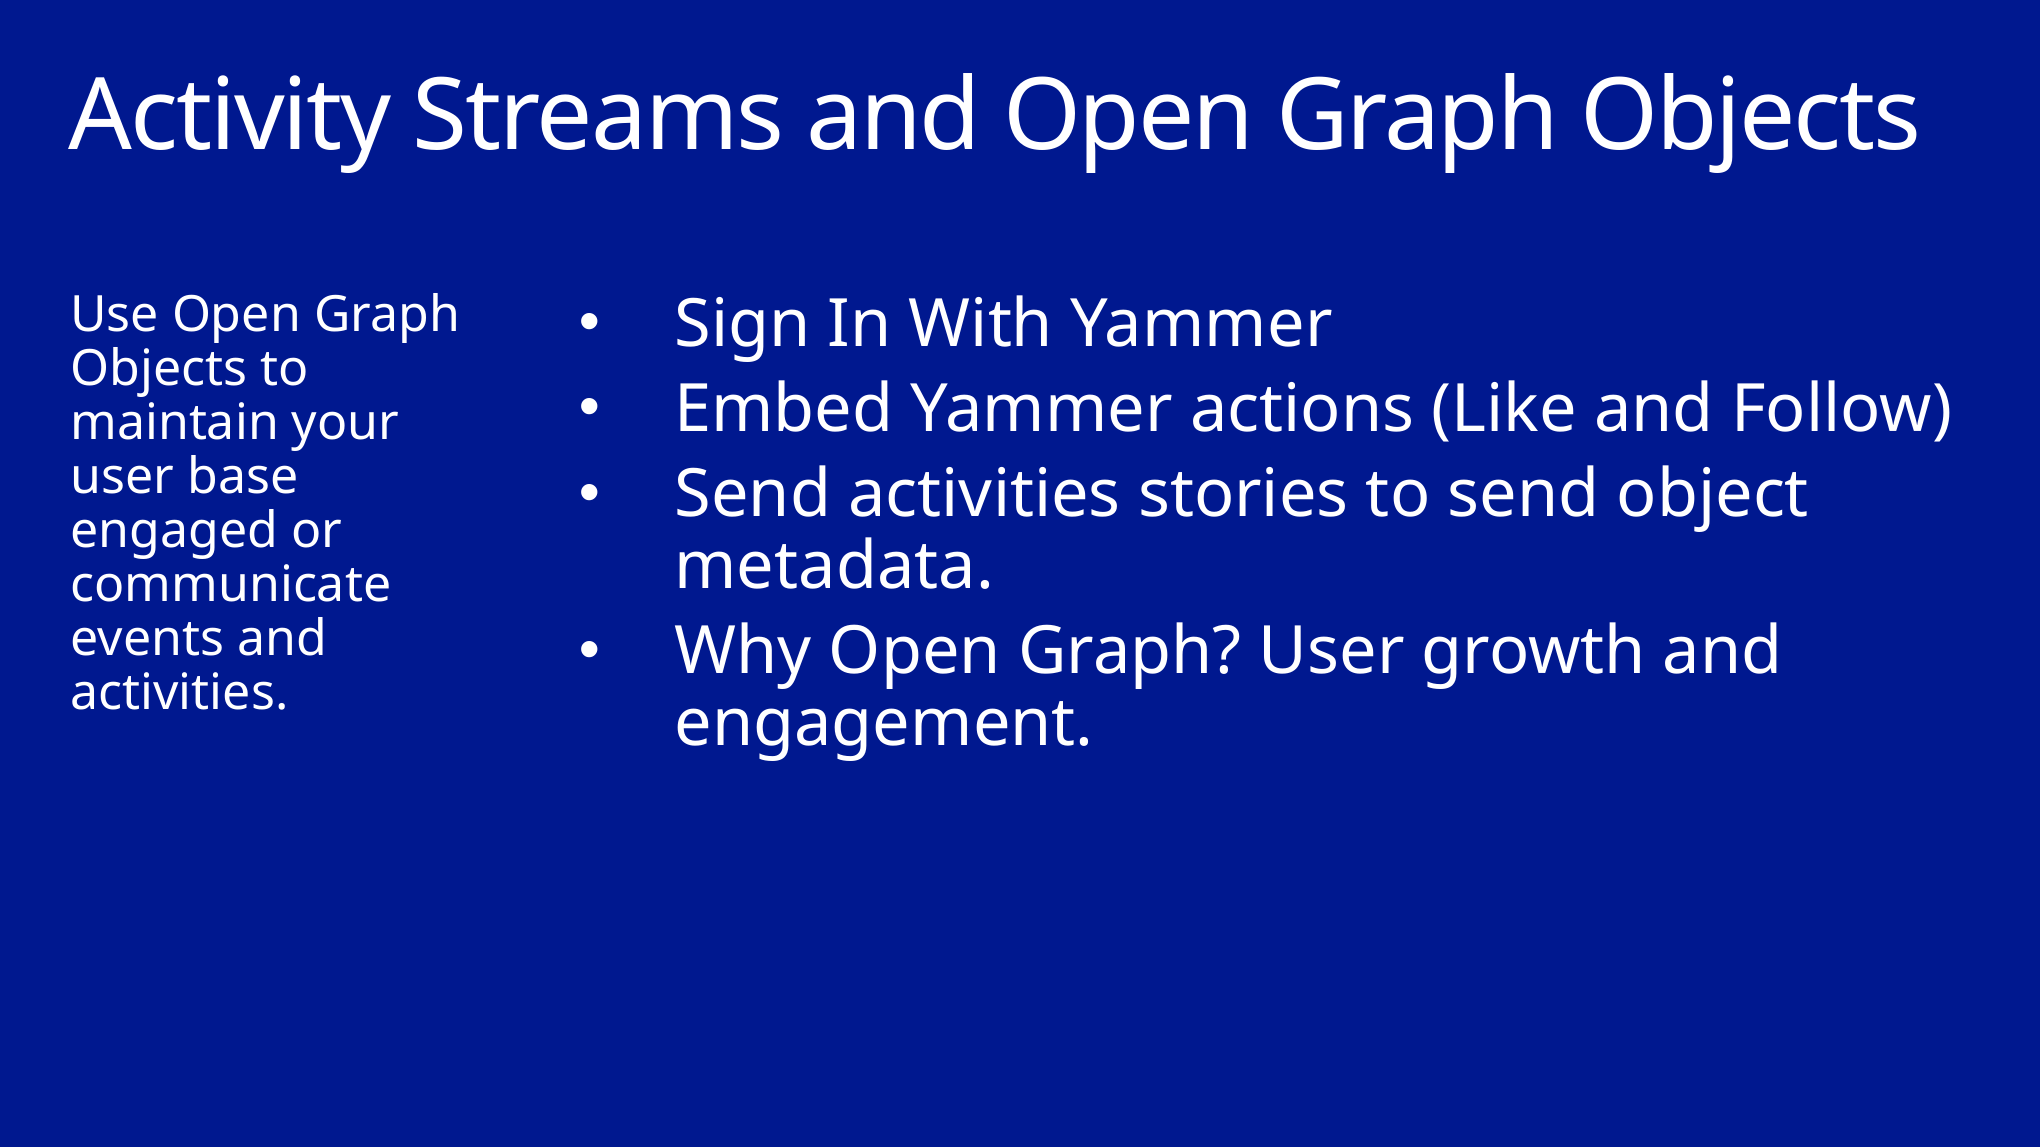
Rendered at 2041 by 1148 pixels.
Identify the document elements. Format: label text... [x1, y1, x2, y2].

list Use Open Graph Objects to maintain your user base engaged or communicate events and activities. [46, 273, 497, 1099]
title Activity Streams and Open Graph Objects [45, 48, 1996, 199]
list Sign In With Yammer Embed Yammer actions (Like and Follow) Send activities stories to send object metadata. Why Open Graph? User growth and engagement. [555, 273, 1996, 1099]
